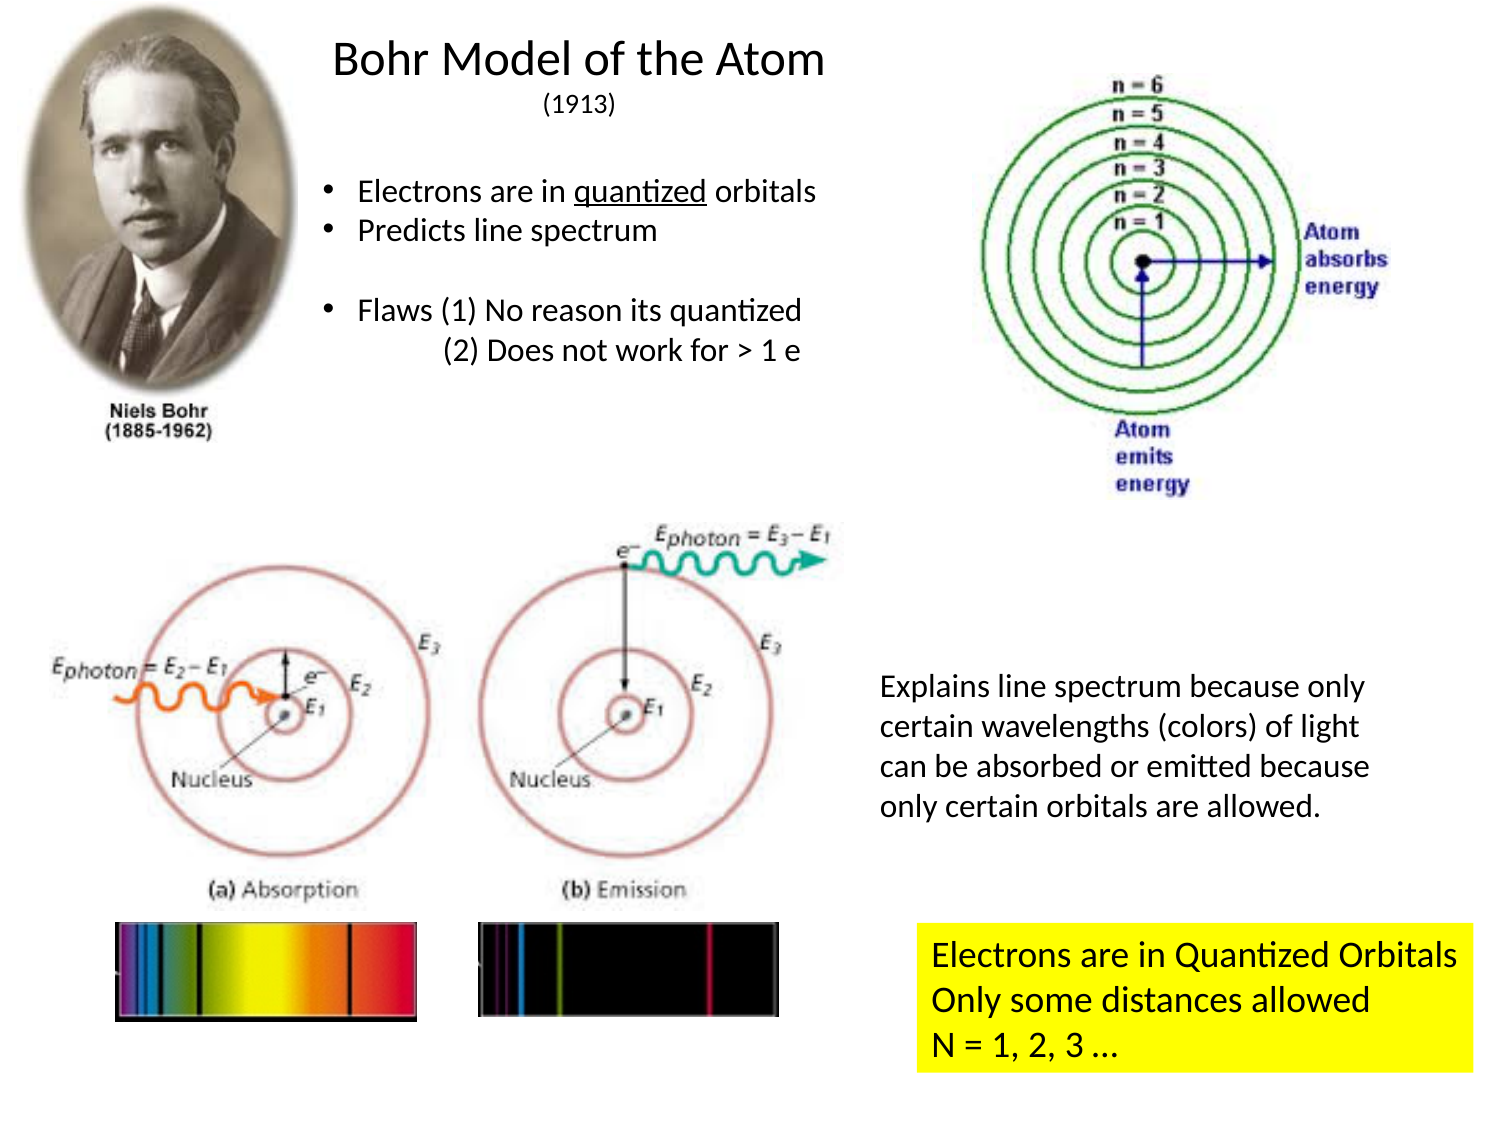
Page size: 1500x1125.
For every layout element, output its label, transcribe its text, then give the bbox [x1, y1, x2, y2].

picture [17, 1, 298, 443]
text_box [49, 522, 844, 1022]
picture [972, 73, 1391, 500]
text_box Bohr Model of the Atom (1913) [317, 18, 842, 127]
text_box Electrons are in Quantized Orbitals Only some distances allowed N = 1, 2, 3 … [916, 922, 1474, 1073]
text_box Explains line spectrum because only certain wavelengths (colors) of light can be absorbed or emitted because only certain orbitals are allowed. [865, 657, 1425, 832]
text_box Electrons are in quantized orbitals Predicts line spectrum Flaws (1) No reason its quantized (2) Does not work for > 1 e [307, 161, 893, 376]
